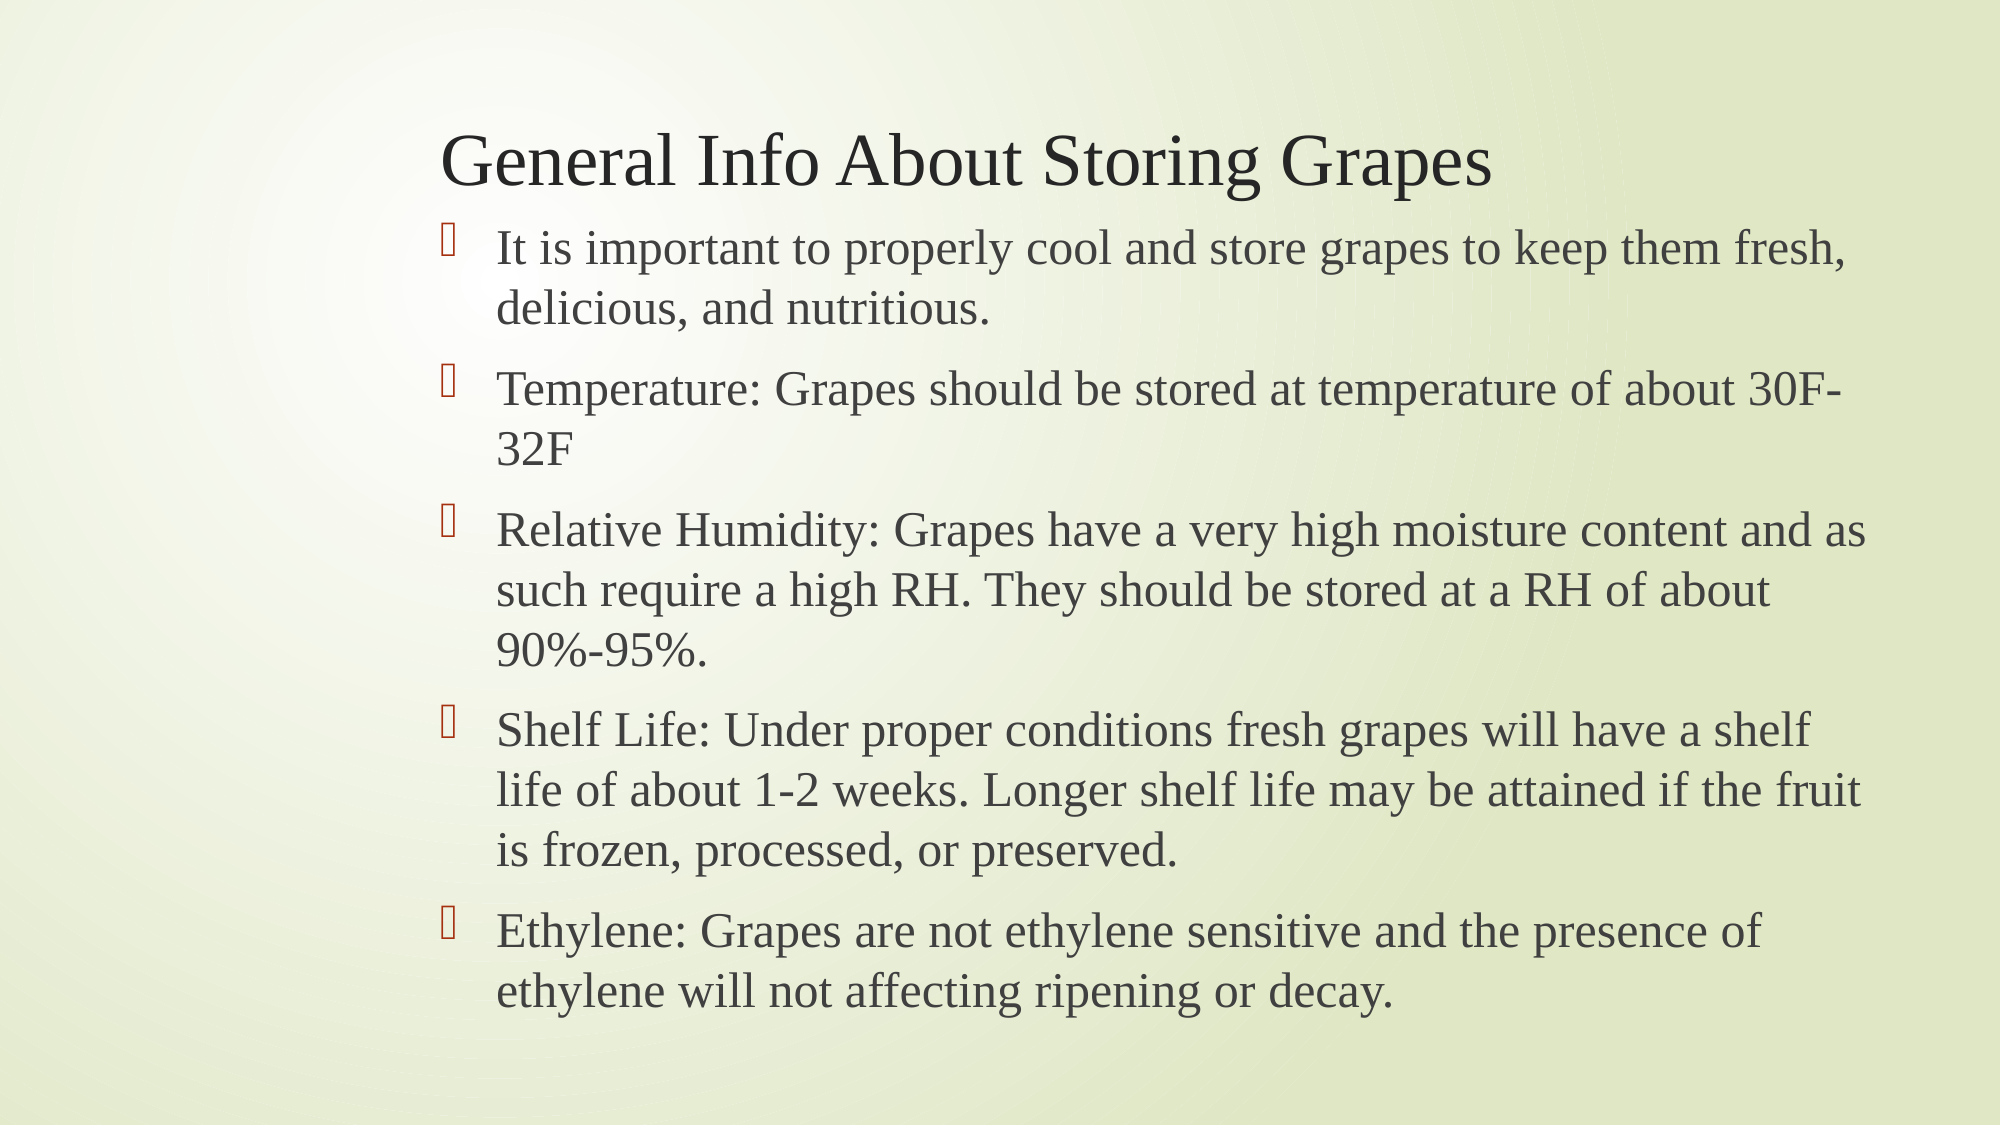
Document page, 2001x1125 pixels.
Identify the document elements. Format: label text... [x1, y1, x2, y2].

list It is important to properly cool and store grapes to keep them fresh, delicious, and nutritious. Temperature: Grapes should be stored at temperature of about 30F-32F Relative Humidity: Grapes have a very high moisture content and as such require a high RH. They should be stored at a RH of about 90%-95%. Shelf Life: Under proper conditions fresh grapes will have a shelf life of about 1-2 weeks. Longer shelf life may be attained if the fruit is frozen, processed, or preserved. Ethylene: Grapes are not ethylene sensitive and the presence of ethylene will not affecting ripening or decay. [424, 206, 1888, 1091]
title General Info About Storing Grapes [425, 102, 1888, 206]
